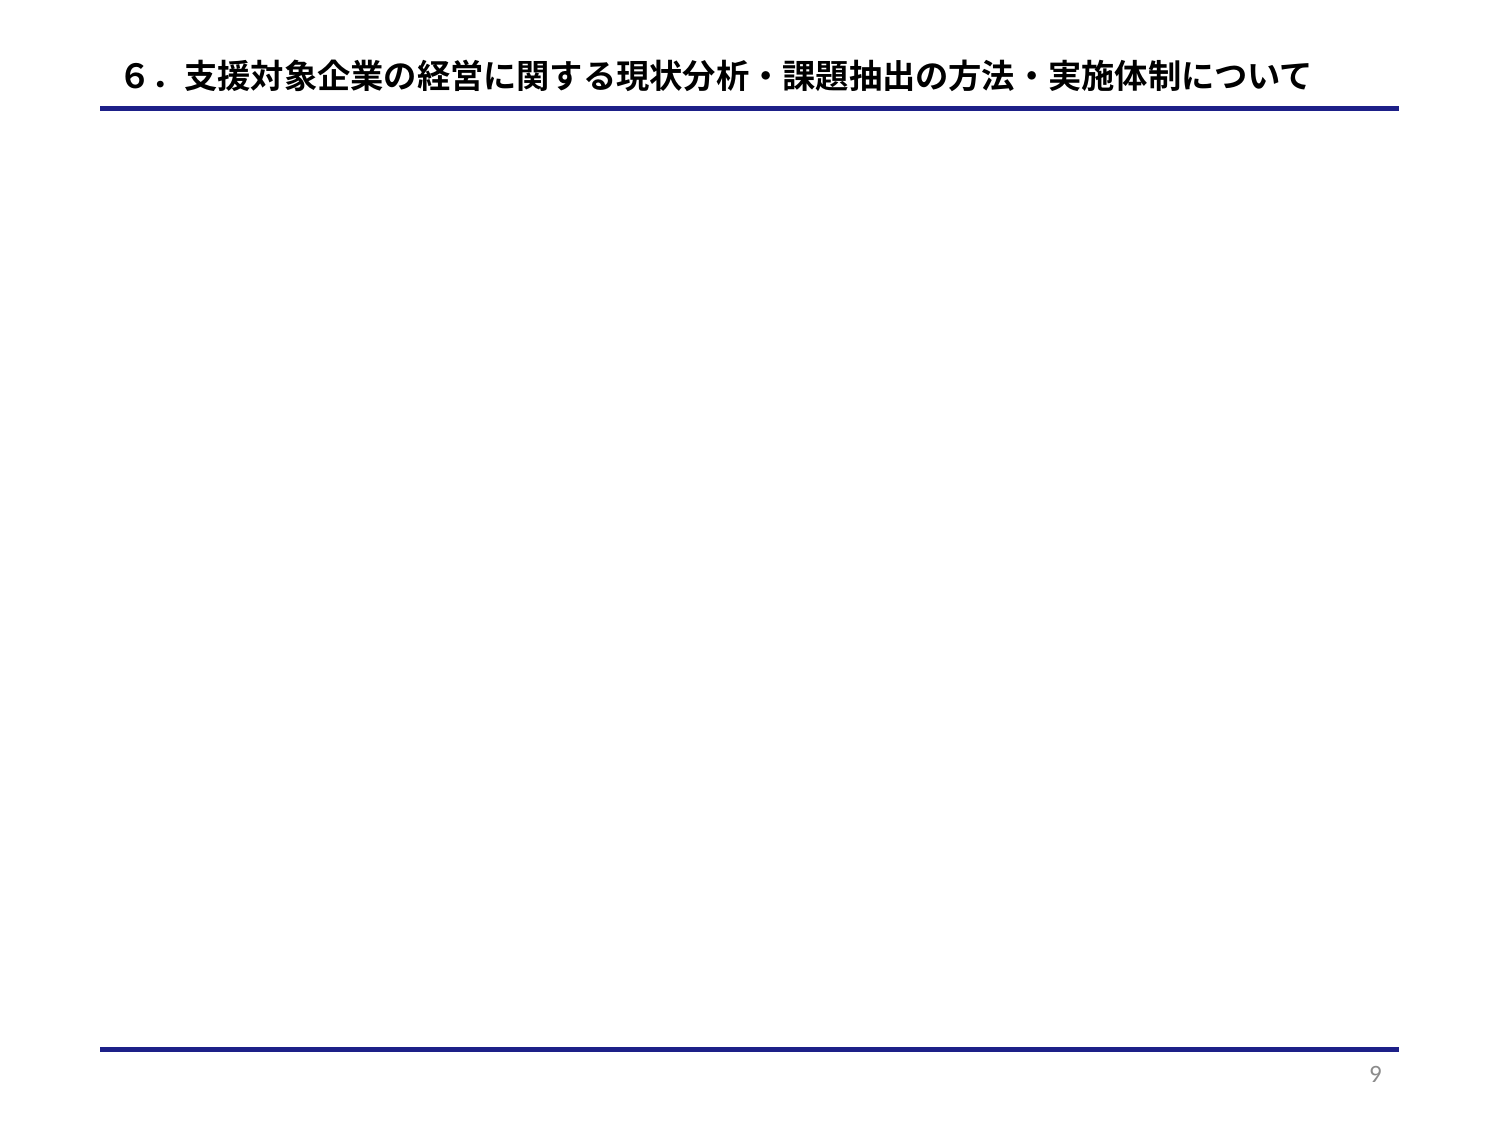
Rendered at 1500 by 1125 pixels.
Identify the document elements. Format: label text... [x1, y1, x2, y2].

slide_number 8 [1059, 1050, 1397, 1103]
slide_number 8 [1059, 1042, 1397, 1049]
title ６．支援対象企業の経営に関する現状分析・課題抽出の方法・実施体制について [103, 36, 1500, 120]
